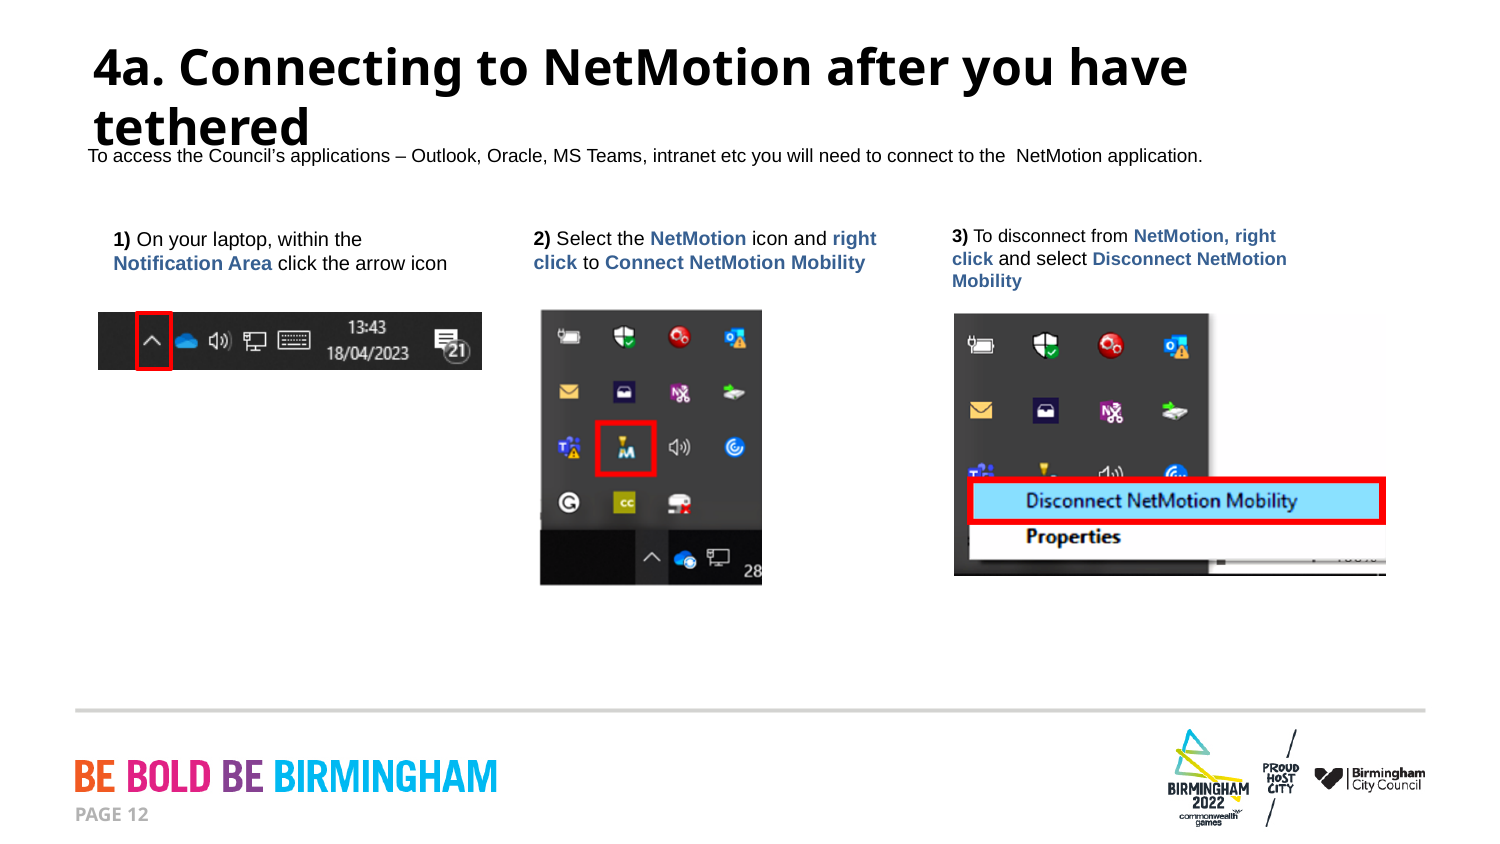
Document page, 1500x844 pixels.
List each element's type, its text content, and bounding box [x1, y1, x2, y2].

title 4a. Connecting to NetMotion after you have tethered [80, 34, 1431, 157]
slide_number PAGE 12 [62, 793, 412, 839]
text_box 2) Select the NetMotion icon and right click to Connect NetMotion Mobility [518, 218, 899, 302]
list To access the Council’s applications – Outlook, Oracle, MS Teams, intranet etc you will need to connect to the NetMotion application. [75, 137, 1425, 211]
text_box 3) To disconnect from NetMotion, right click and select Disconnect NetMotion Mobility [937, 216, 1317, 300]
picture [0, 0, 1500, 844]
text_box 1) On your laptop, within the Notification Area click the arrow icon [98, 218, 479, 302]
